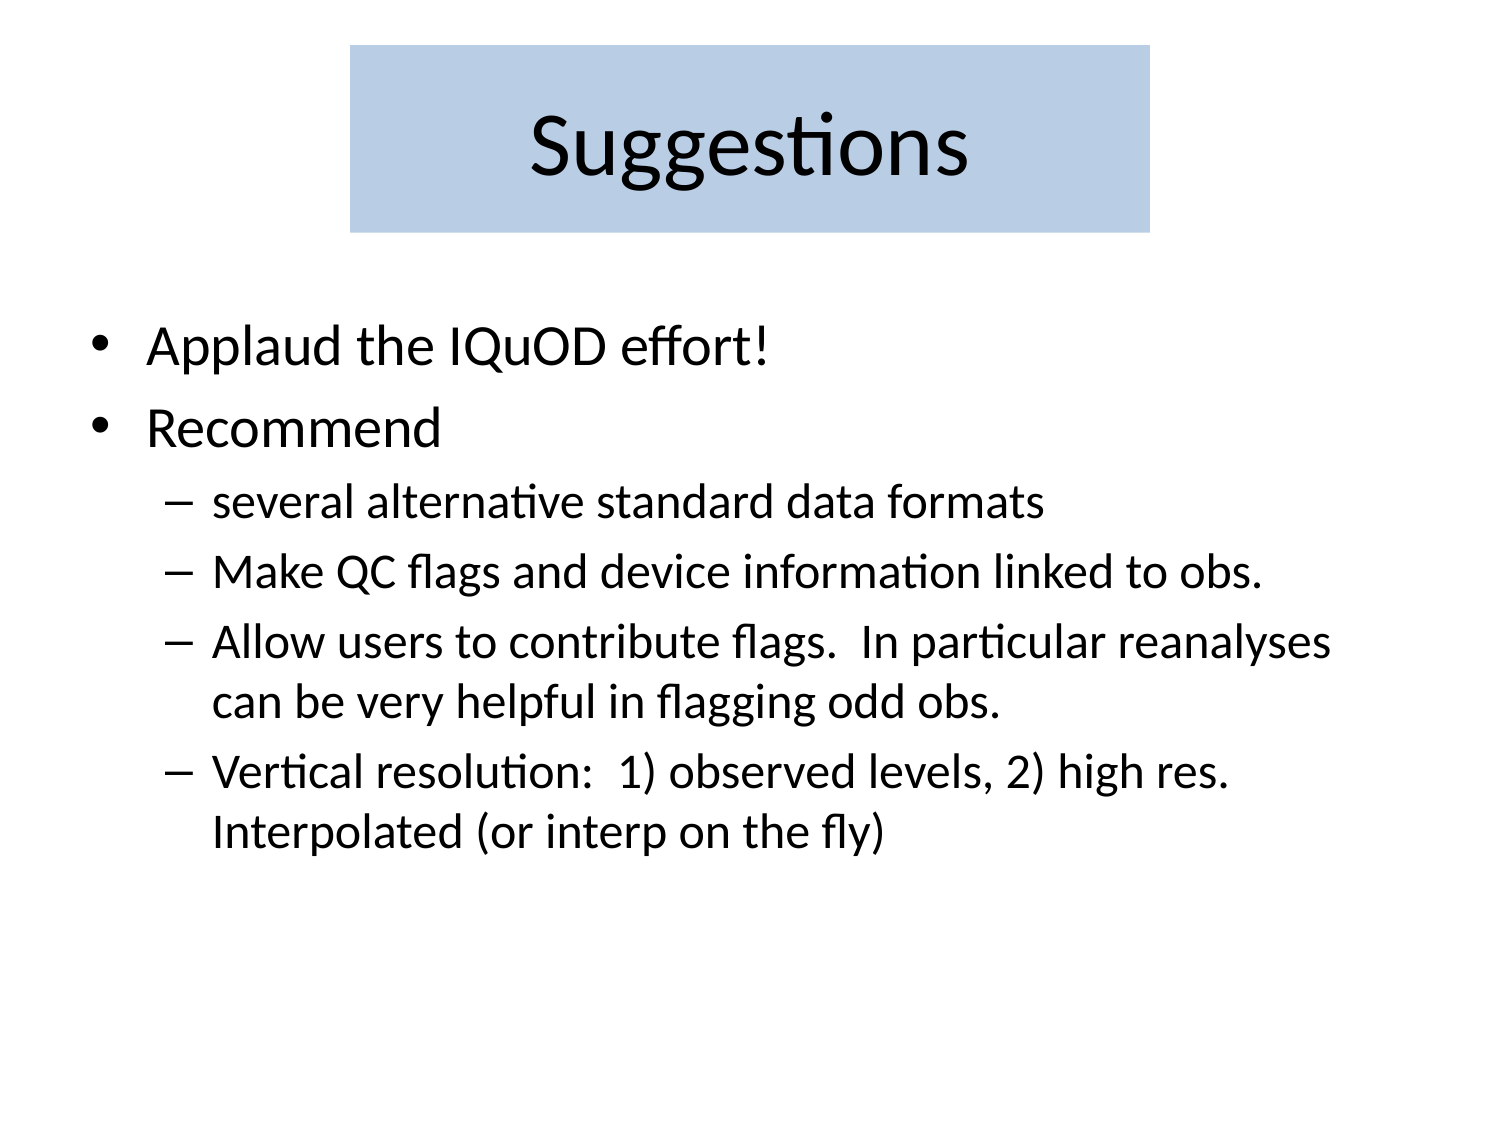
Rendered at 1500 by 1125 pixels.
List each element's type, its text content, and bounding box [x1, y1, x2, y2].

list Applaud the IQuOD effort! Recommend several alternative standard data formats Make QC flags and device information linked to obs. Allow users to contribute flags. In particular reanalyses can be very helpful in flagging odd obs. Vertical resolution: 1) observed levels, 2) high res. Interpolated (or interp on the fly) [75, 299, 1425, 1005]
title Suggestions [350, 45, 1150, 233]
